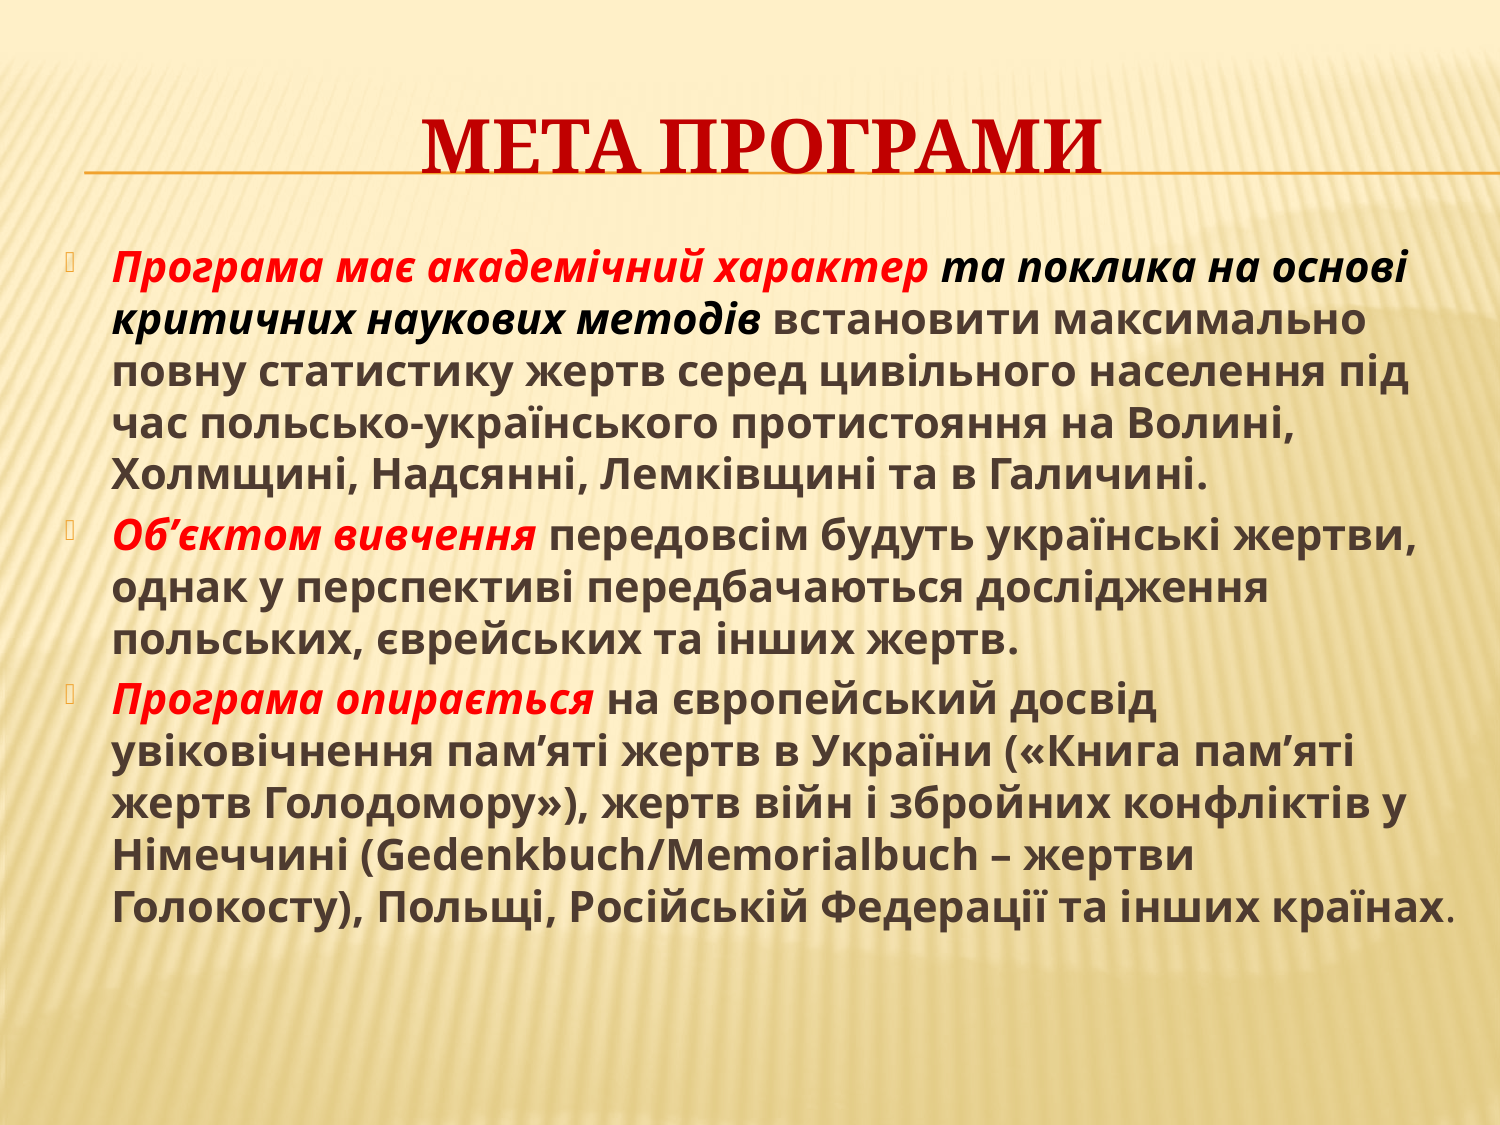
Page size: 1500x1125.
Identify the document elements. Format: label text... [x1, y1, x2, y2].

title МЕТА ПРОГРАМИ [50, 75, 1475, 213]
list Програма має академічний характер та поклика на основі критичних наукових методів встановити максимально повну статистику жертв серед цивільного населення під час польсько-українського протистояння на Волині, Холмщині, Надсянні, Лемківщині та в Галичині. Обʼєктом вивчення передовсім будуть українські жертви, однак у перспективі передбачаються дослідження польських, єврейських та інших жертв. Програма опирається на європейський досвід увіковічнення пам’яті жертв в України («Книга пам’яті жертв Голодомору»), жертв війн і збройних конфліктів у Німеччині (Gedenkbuch/Memorialbuch – жертви Голокосту), Польщі, Російській Федерації та інших країнах. [50, 231, 1475, 1024]
